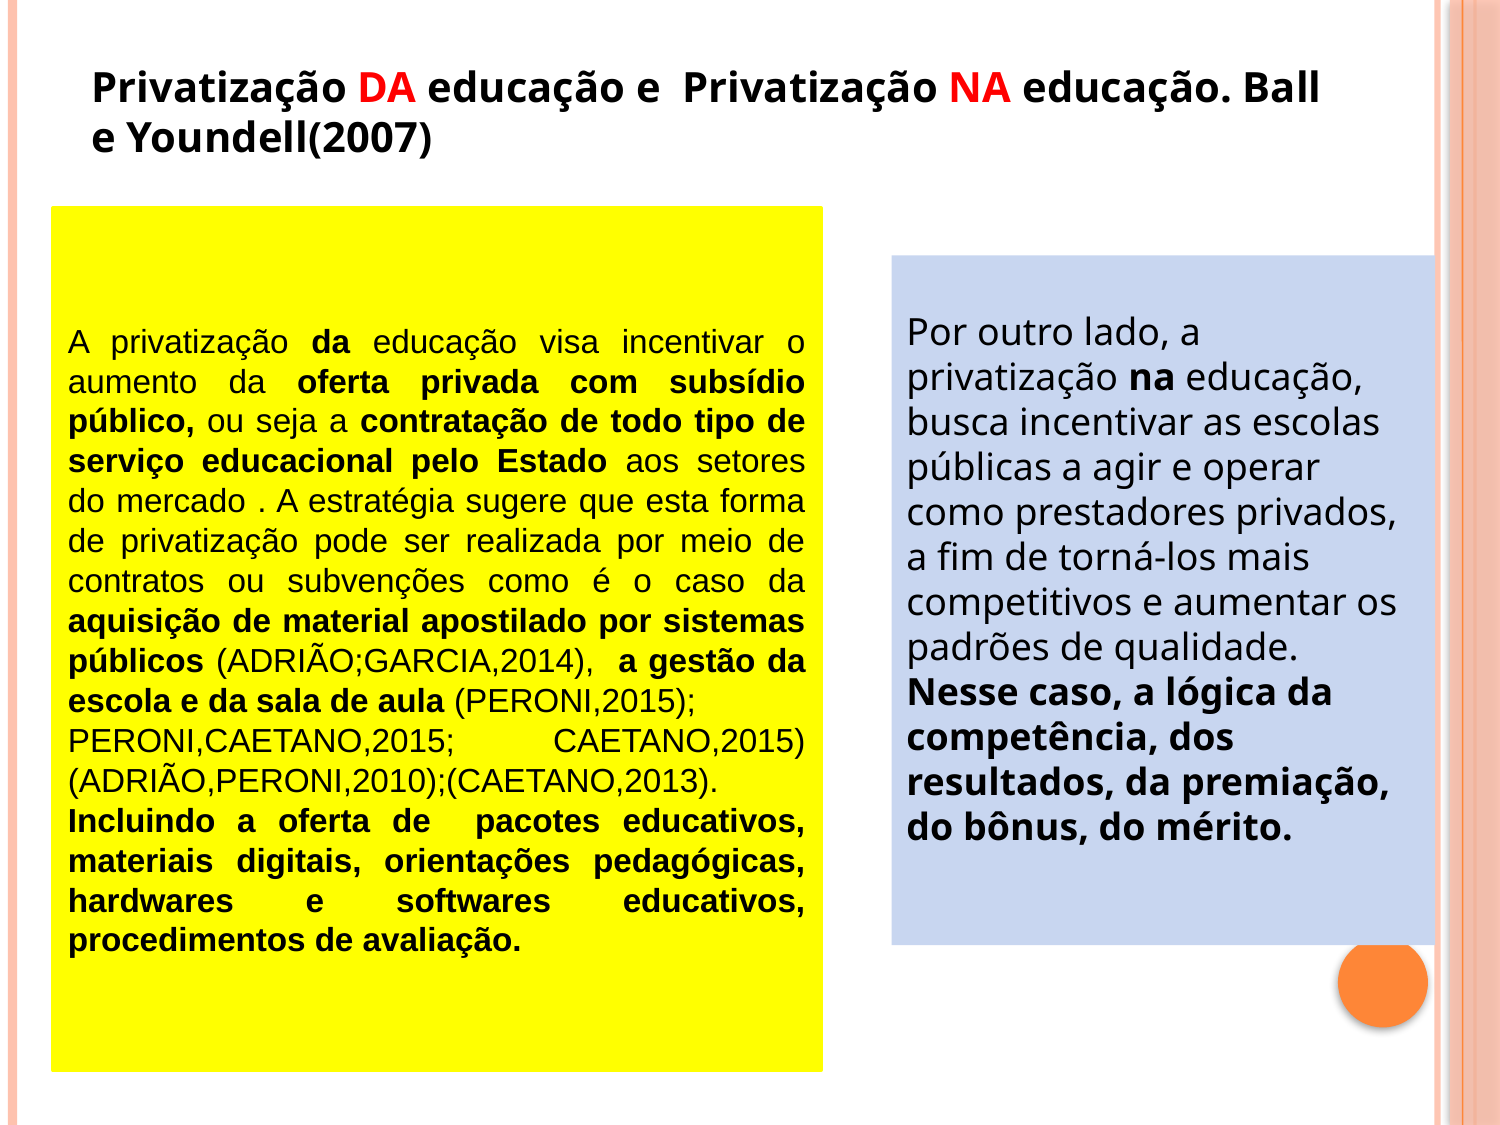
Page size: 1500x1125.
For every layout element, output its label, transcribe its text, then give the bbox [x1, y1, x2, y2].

text_box A privatização da educação visa incentivar o aumento da oferta privada com subsídio público, ou seja a contratação de todo tipo de serviço educacional pelo Estado aos setores do mercado . A estratégia sugere que esta forma de privatização pode ser realizada por meio de contratos ou subvenções como é o caso da aquisição de material apostilado por sistemas públicos (ADRIÃO;GARCIA,2014), a gestão da escola e da sala de aula (PERONI,2015); PERONI,CAETANO,2015; CAETANO,2015) (ADRIÃO,PERONI,2010);(CAETANO,2013). Incluindo a oferta de pacotes educativos, materiais digitais, orientações pedagógicas, hardwares e softwares educativos, procedimentos de avaliação. [51, 206, 823, 1072]
text_box Privatização DA educação e Privatização NA educação. Ball e Youndell(2007) [76, 52, 1365, 168]
text_box Por outro lado, a privatização na educação, busca incentivar as escolas públicas a agir e operar como prestadores privados, a fim de torná-los mais competitivos e aumentar os padrões de qualidade. Nesse caso, a lógica da competência, dos resultados, da premiação, do bônus, do mérito. [891, 255, 1436, 946]
